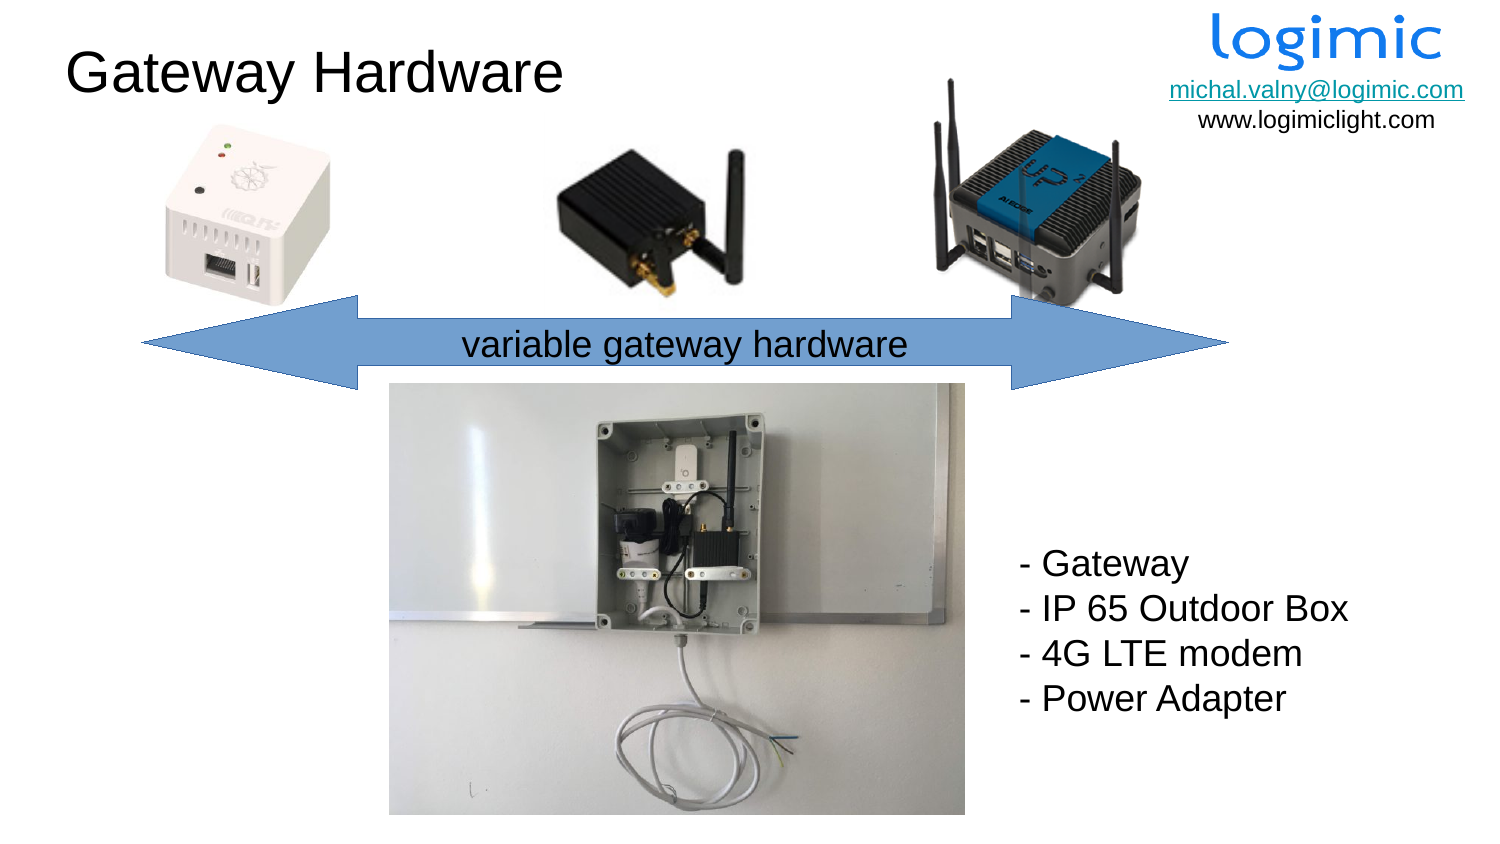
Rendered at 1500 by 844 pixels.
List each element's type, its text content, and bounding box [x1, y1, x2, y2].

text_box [1145, 13, 1489, 132]
text_box - Gateway - IP 65 Outdoor Box - 4G LTE modem - Power Adapter [1003, 531, 1465, 714]
text_box variable gateway hardware [141, 295, 1229, 390]
picture [542, 112, 756, 321]
picture [164, 123, 331, 308]
picture [389, 383, 965, 815]
text_box Gateway Hardware [51, 18, 1140, 113]
picture [932, 76, 1145, 319]
